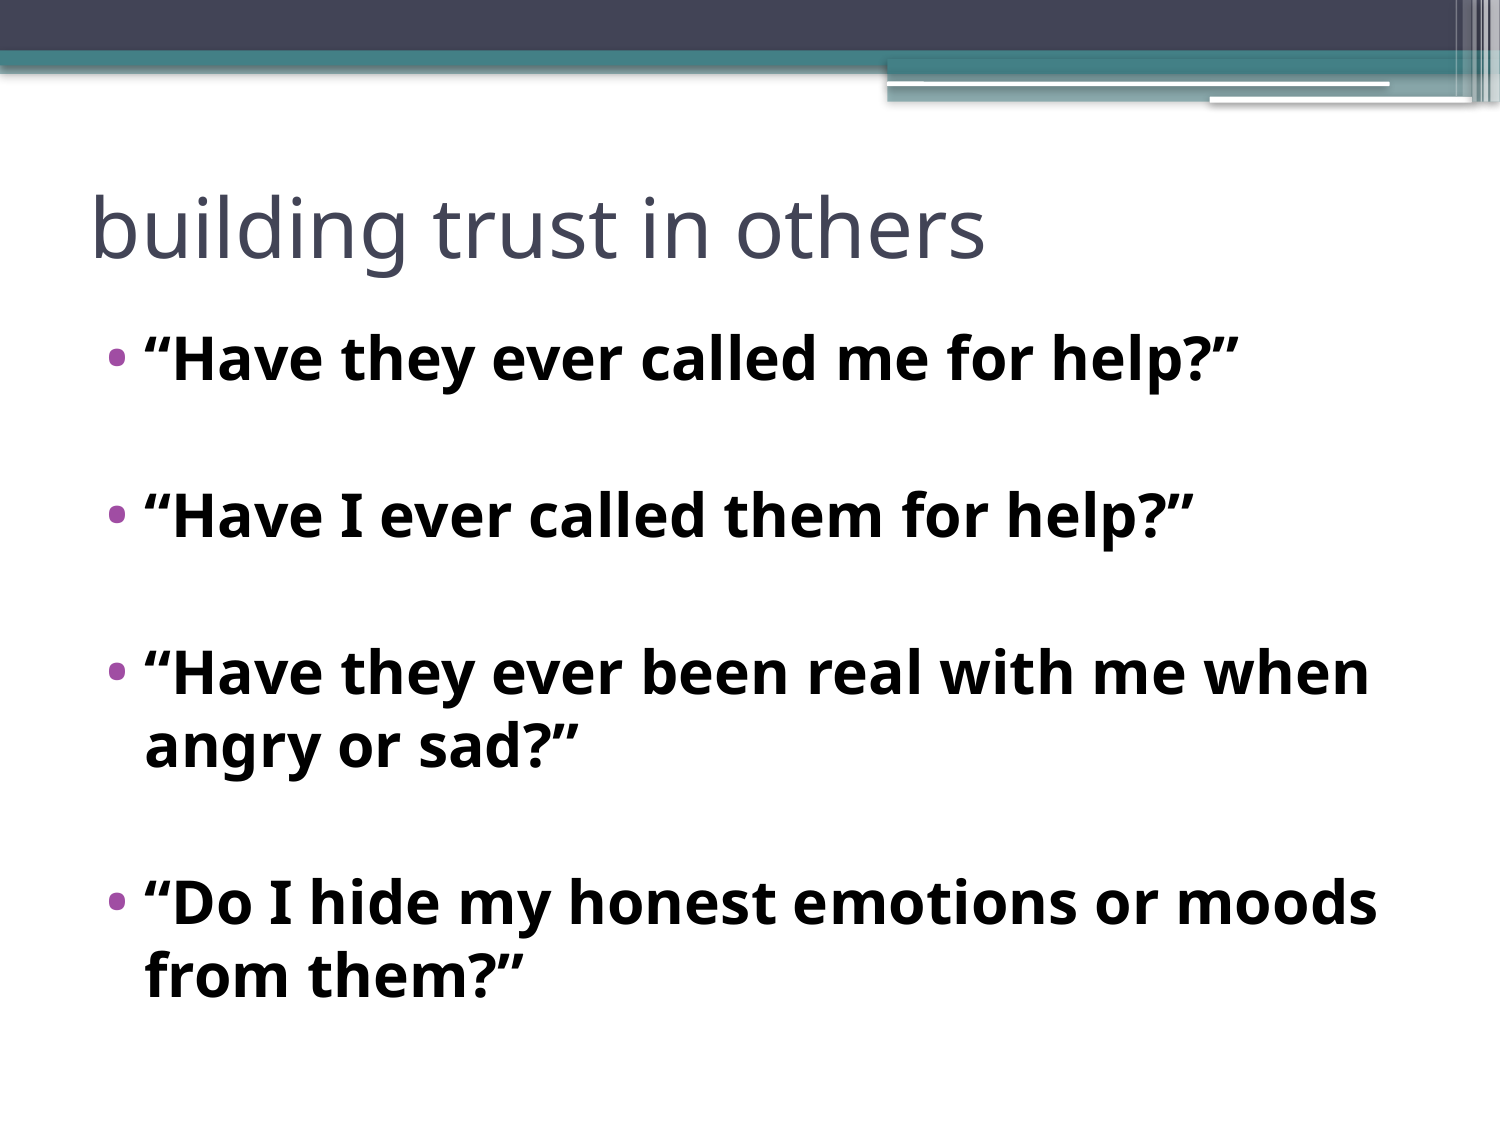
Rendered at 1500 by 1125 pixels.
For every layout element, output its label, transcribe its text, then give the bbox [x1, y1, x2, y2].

list “Have they ever called me for help?” “Have I ever called them for help?” “Have they ever been real with me when angry or sad?” “Do I hide my honest emotions or moods from them?” [75, 312, 1425, 1022]
title building trust in others [75, 137, 1425, 312]
